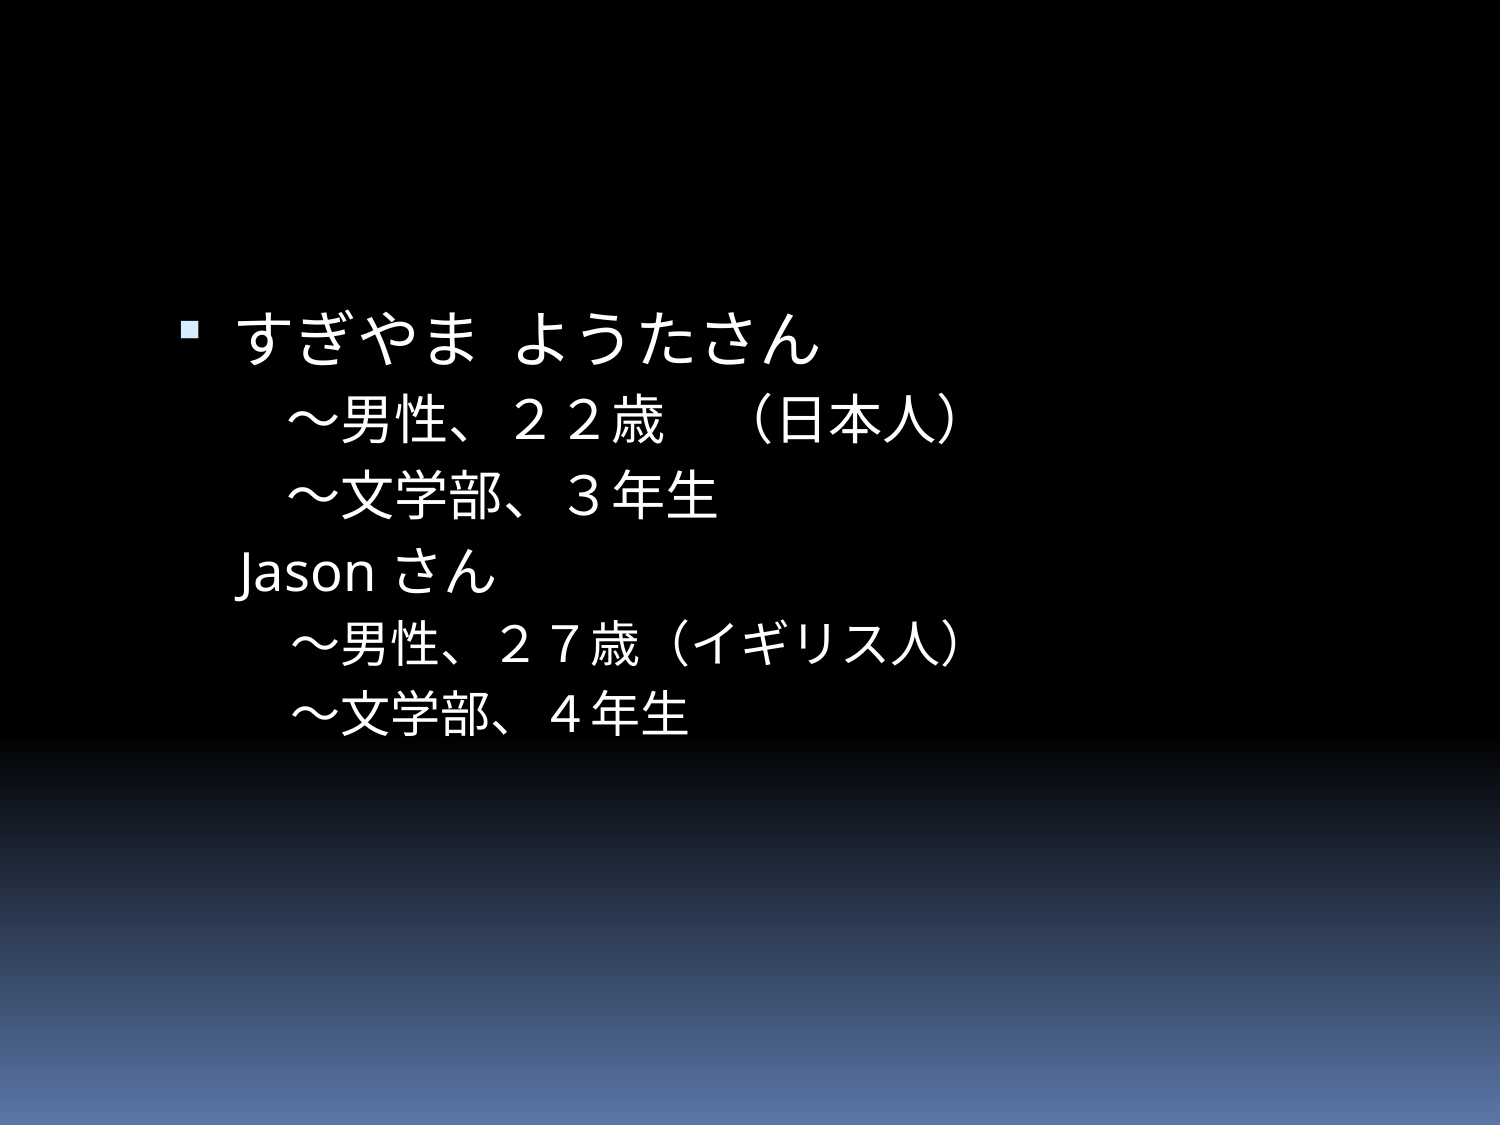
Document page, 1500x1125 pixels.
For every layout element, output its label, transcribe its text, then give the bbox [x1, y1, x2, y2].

list すぎやま ようたさん ～男性、２２歳 （日本人） ～文学部、３年生 Jasonさん ～男性、２７歳（イギリス人） ～文学部、４年生 [150, 292, 1425, 1043]
